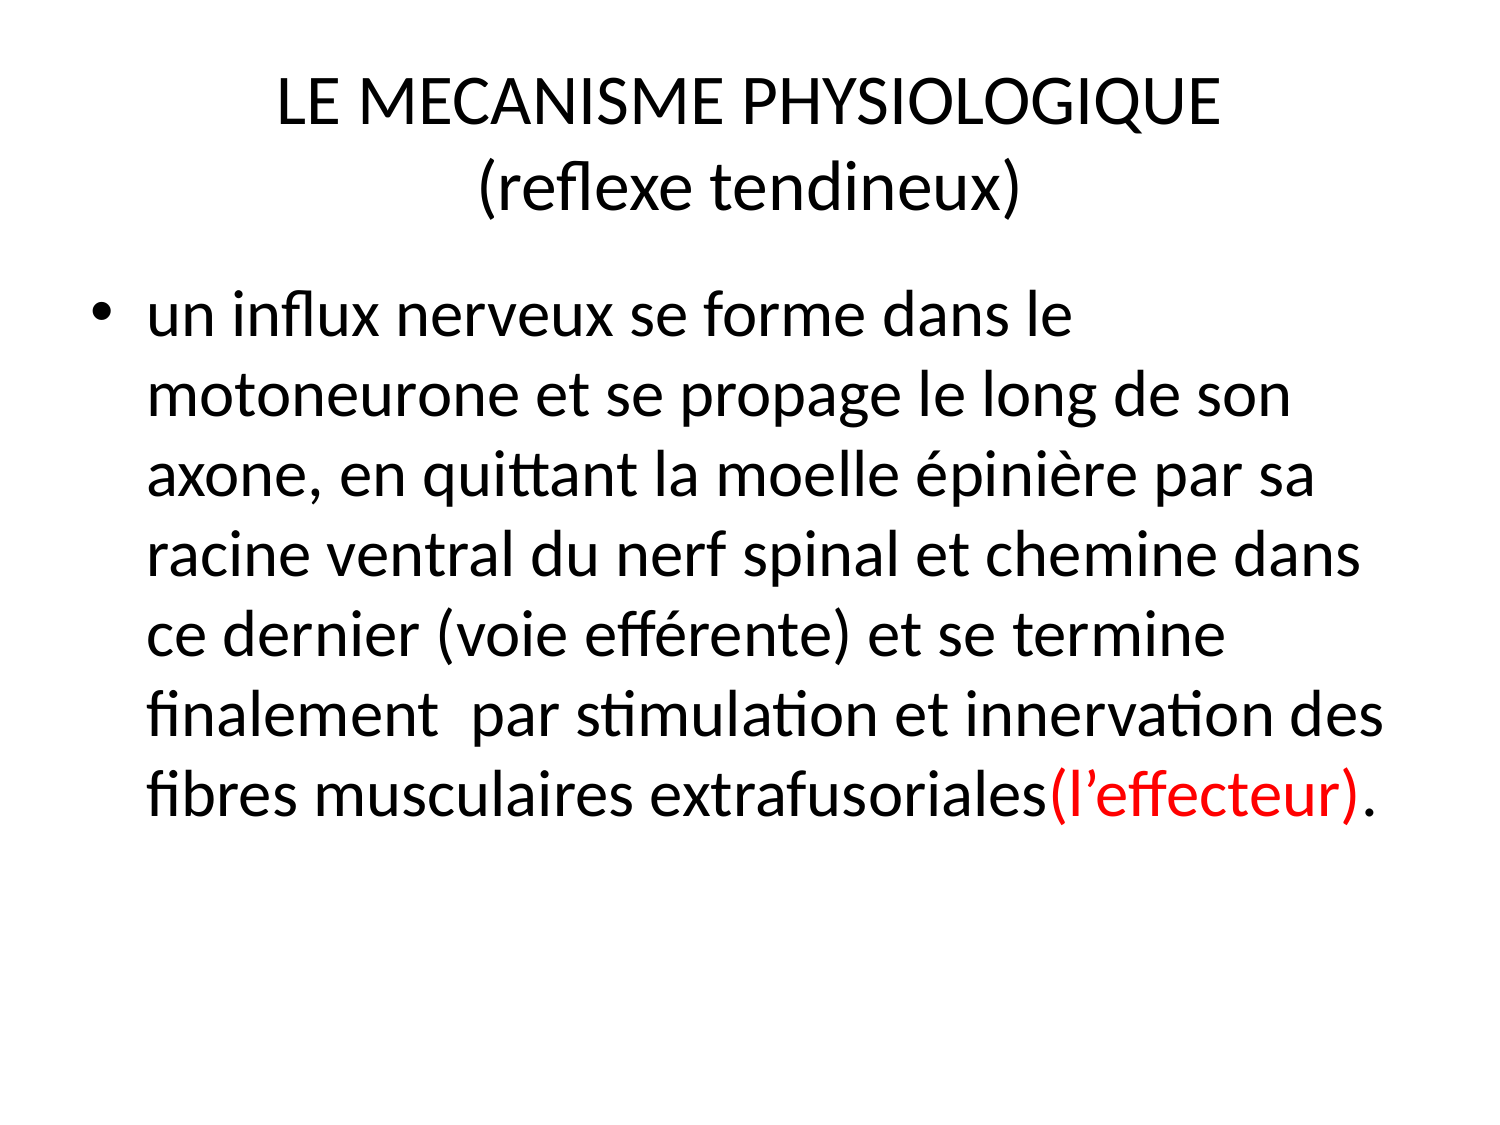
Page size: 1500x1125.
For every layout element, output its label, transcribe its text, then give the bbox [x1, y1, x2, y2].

title LE MECANISME PHYSIOLOGIQUE (reflexe tendineux) [75, 45, 1425, 233]
list un influx nerveux se forme dans le motoneurone et se propage le long de son axone, en quittant la moelle épinière par sa racine ventral du nerf spinal et chemine dans ce dernier (voie efférente) et se termine finalement par stimulation et innervation des fibres musculaires extrafusoriales(l’effecteur). [75, 262, 1425, 1005]
